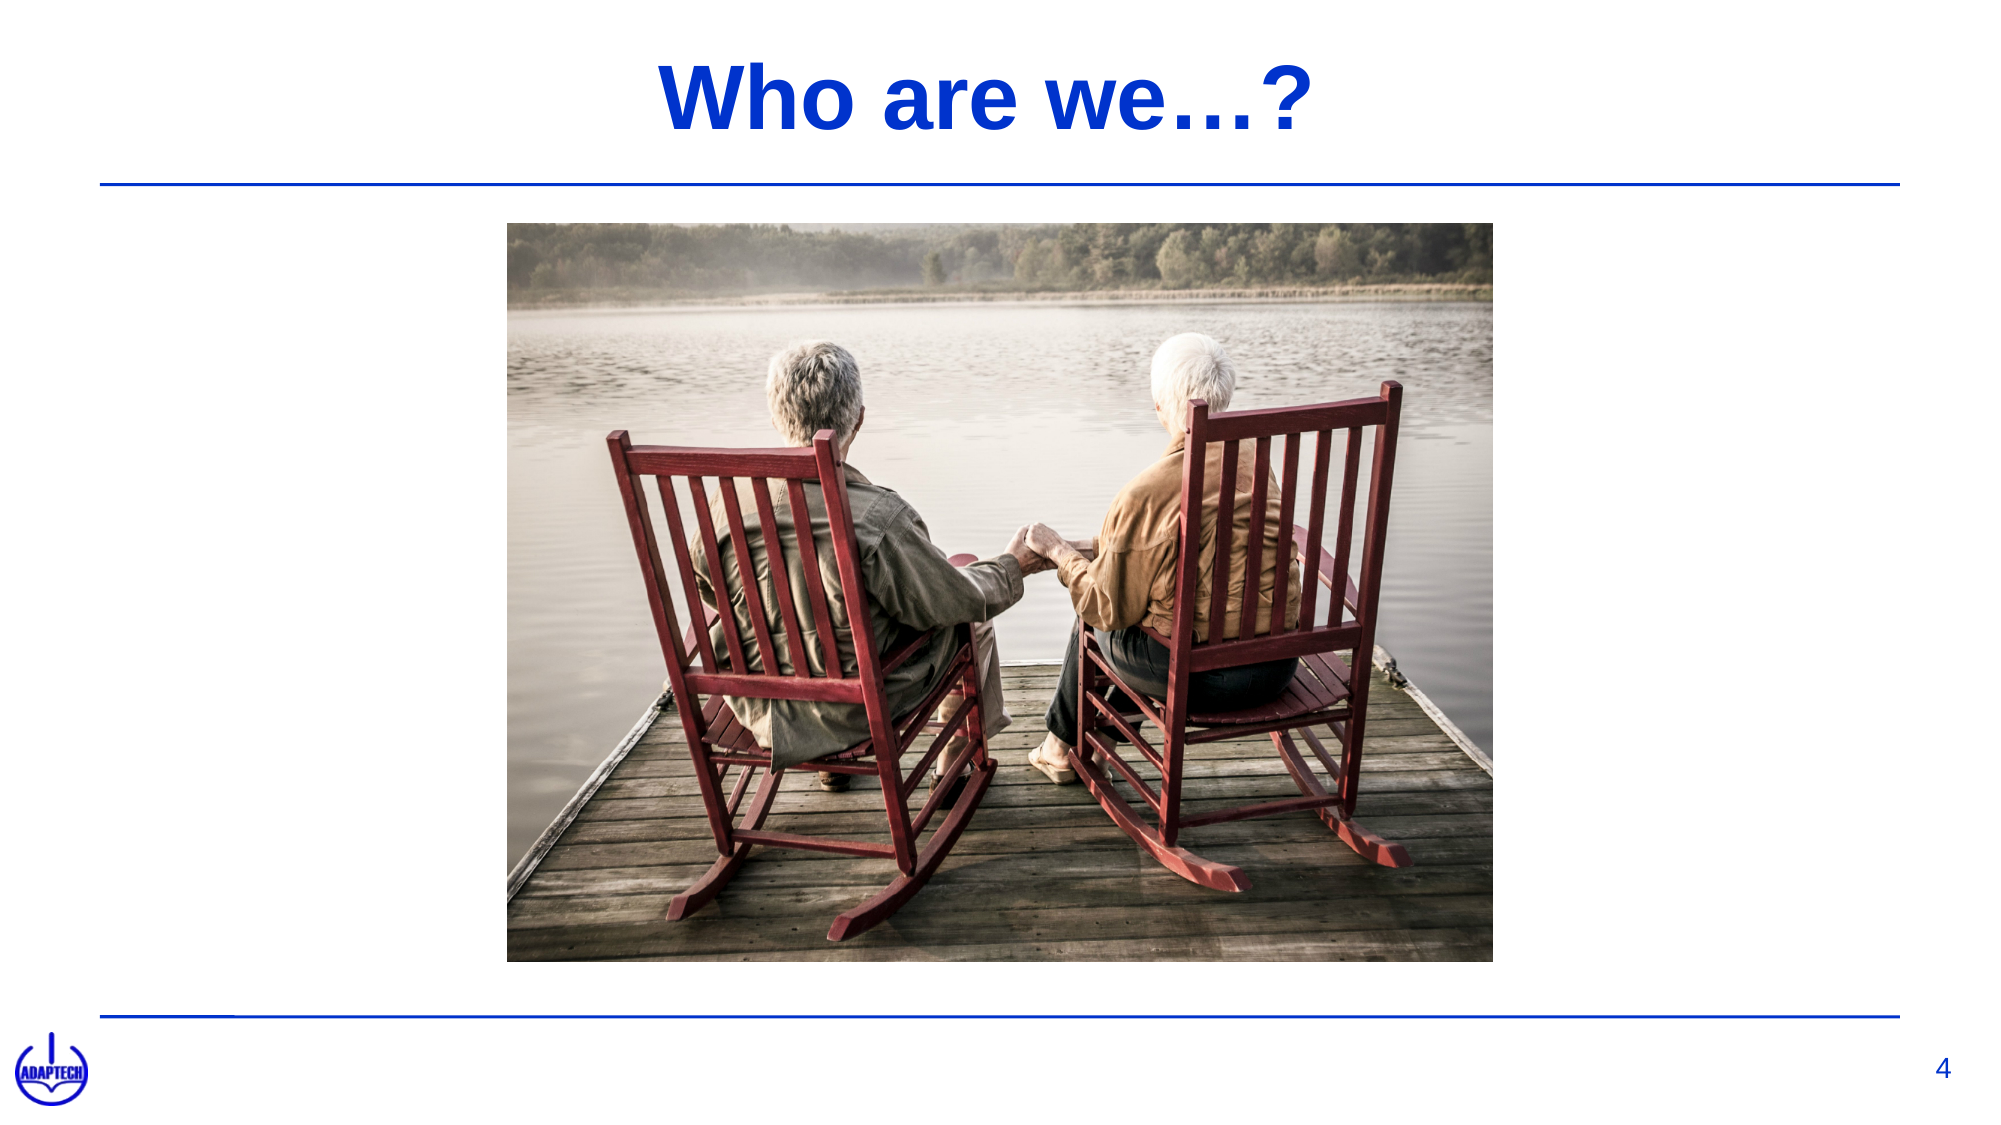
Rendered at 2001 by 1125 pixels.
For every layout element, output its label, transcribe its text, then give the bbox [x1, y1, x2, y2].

title Who are we…? [99, 43, 1900, 156]
slide_number 4 [1887, 1042, 2000, 1106]
picture [15, 1032, 88, 1106]
picture [507, 223, 1493, 962]
